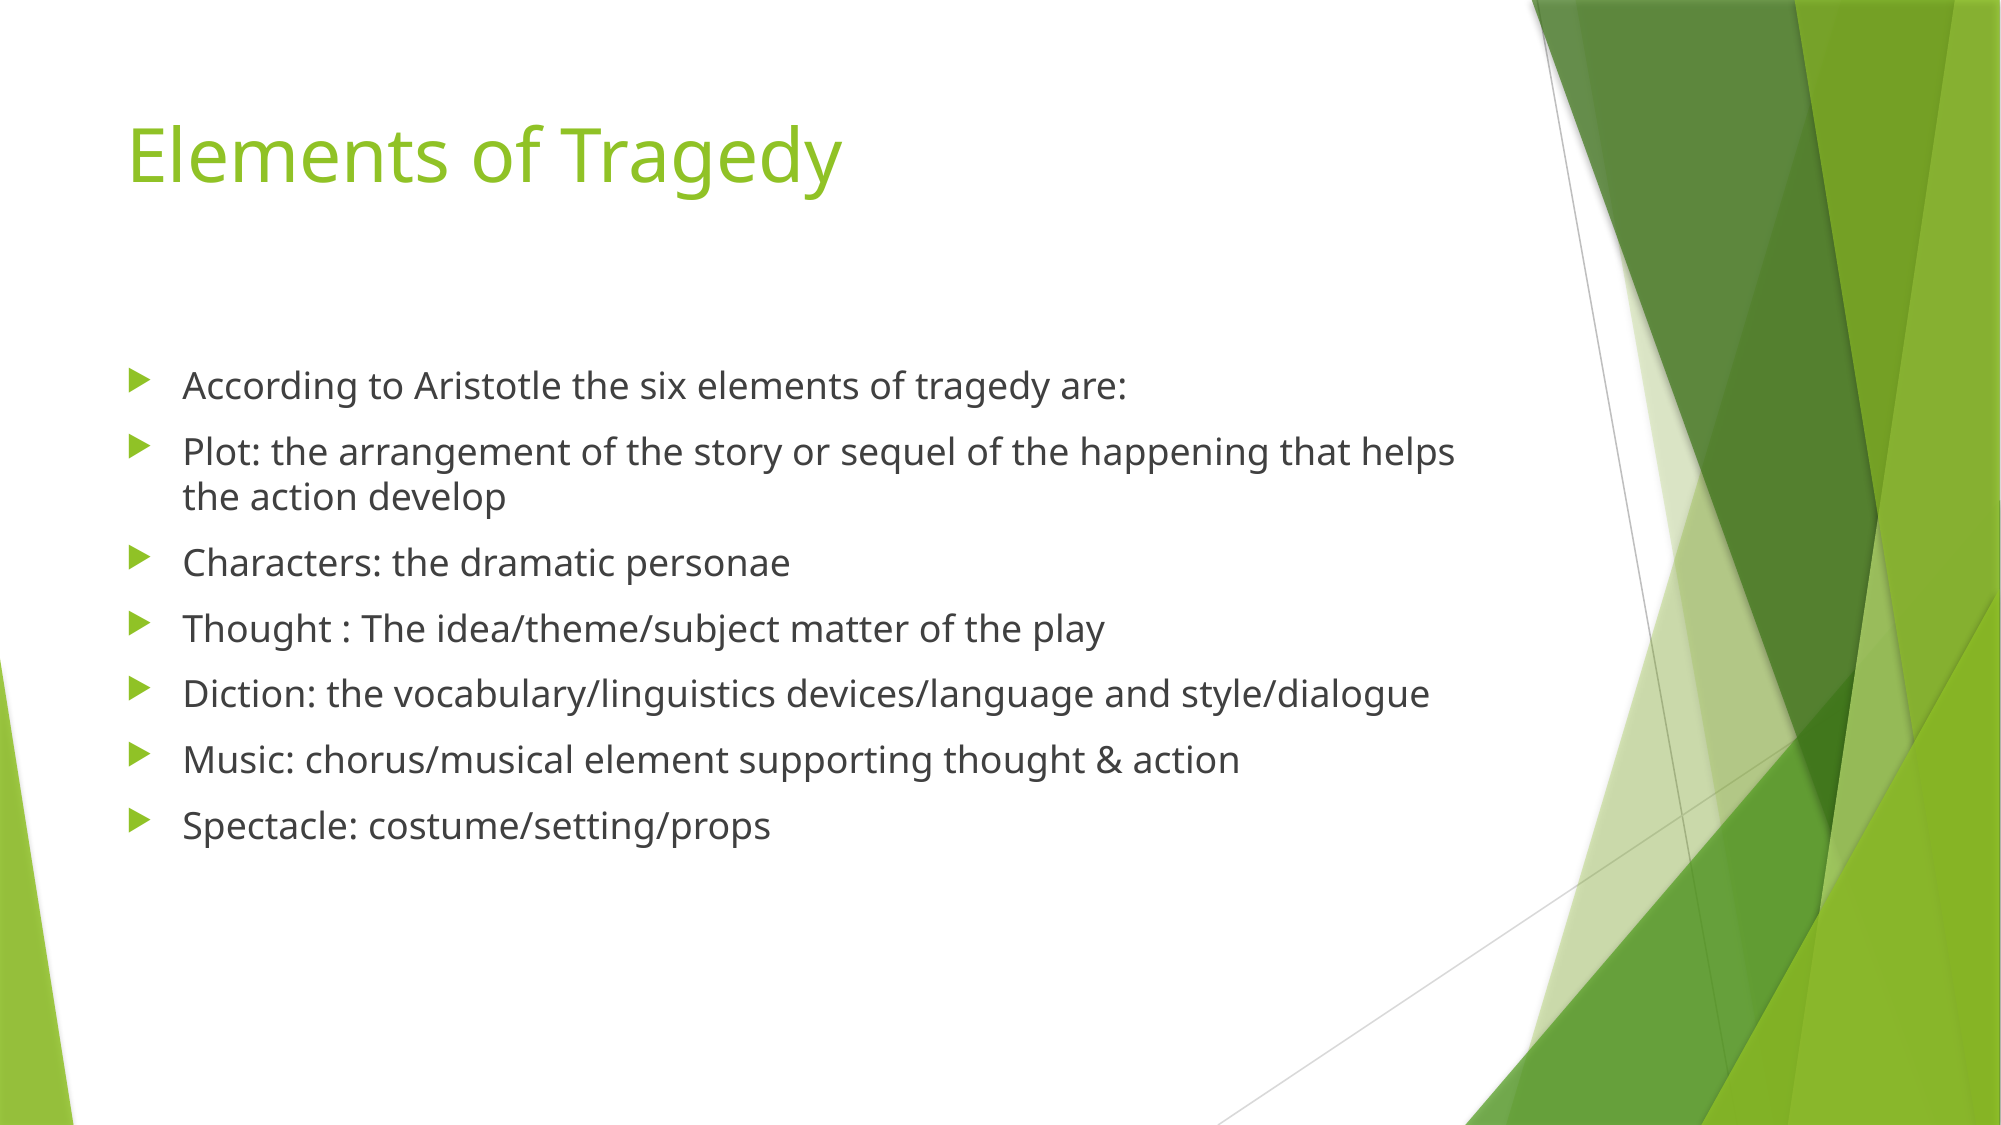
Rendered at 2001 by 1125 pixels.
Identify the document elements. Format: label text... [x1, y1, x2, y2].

title Elements of Tragedy [111, 99, 1522, 317]
list According to Aristotle the six elements of tragedy are: Plot: the arrangement of the story or sequel of the happening that helps the action develop Characters: the dramatic personae Thought : The idea/theme/subject matter of the play Diction: the vocabulary/linguistics devices/language and style/dialogue Music: chorus/musical element supporting thought & action Spectacle: costume/setting/props [111, 354, 1522, 992]
